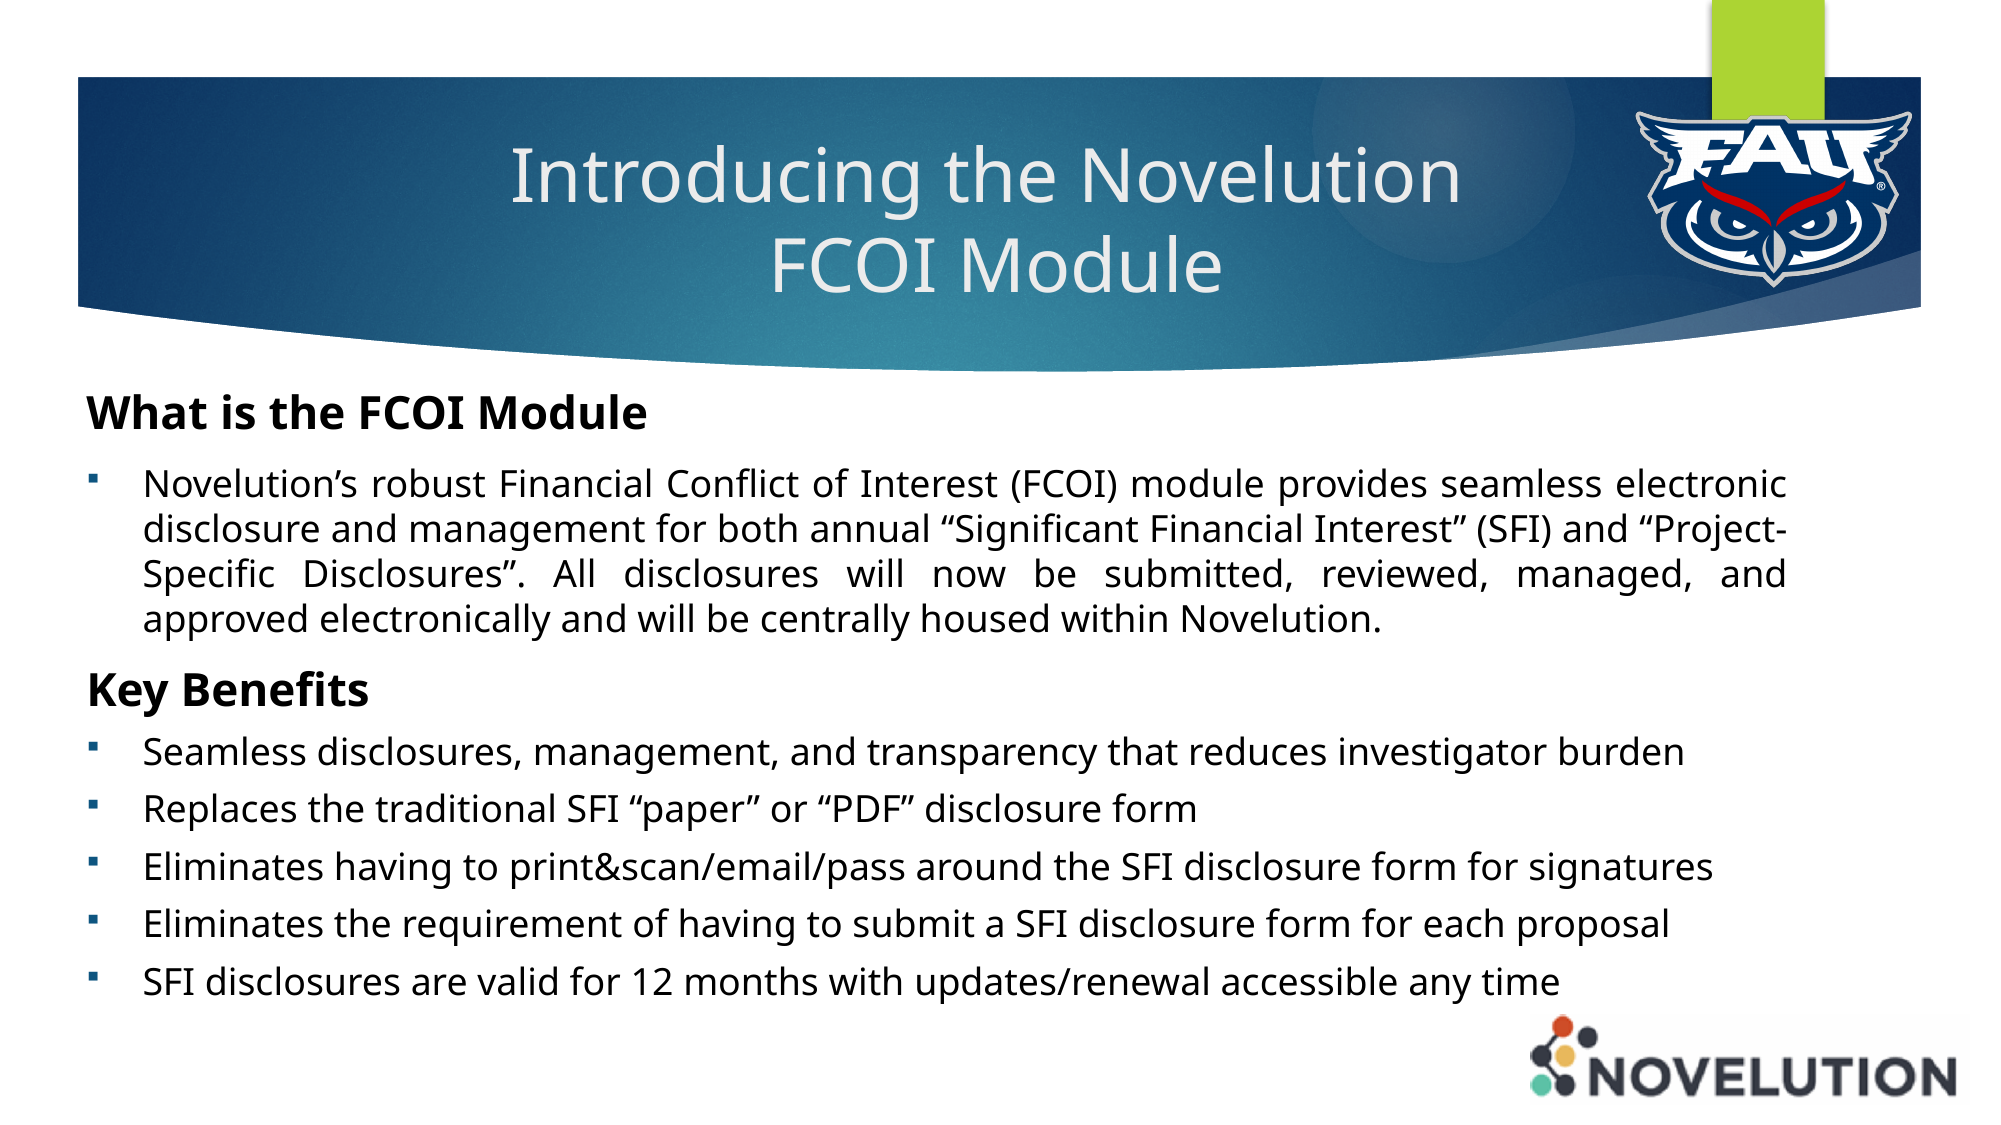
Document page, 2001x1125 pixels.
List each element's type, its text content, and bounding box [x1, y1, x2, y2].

title Introducing the Novelution FCOI Module [189, 159, 1628, 276]
list What is the FCOI Module Novelution’s robust Financial Conflict of Interest (FCOI) module provides seamless electronic disclosure and management for both annual “Significant Financial Interest” (SFI) and “Project-Specific Disclosures”. All disclosures will now be submitted, reviewed, managed, and approved electronically and will be centrally housed within Novelution. Key Benefits Seamless disclosures, management, and transparency that reduces investigator burden Replaces the traditional SFI “paper” or “PDF” disclosure form Eliminates having to print&scan/email/pass around the SFI disclosure form for signatures Eliminates the requirement of having to submit a SFI disclosure form for each proposal SFI disclosures are valid for 12 months with updates/renewal accessible any time [71, 376, 1805, 1077]
picture [1634, 110, 1914, 289]
picture [1530, 1014, 1970, 1106]
